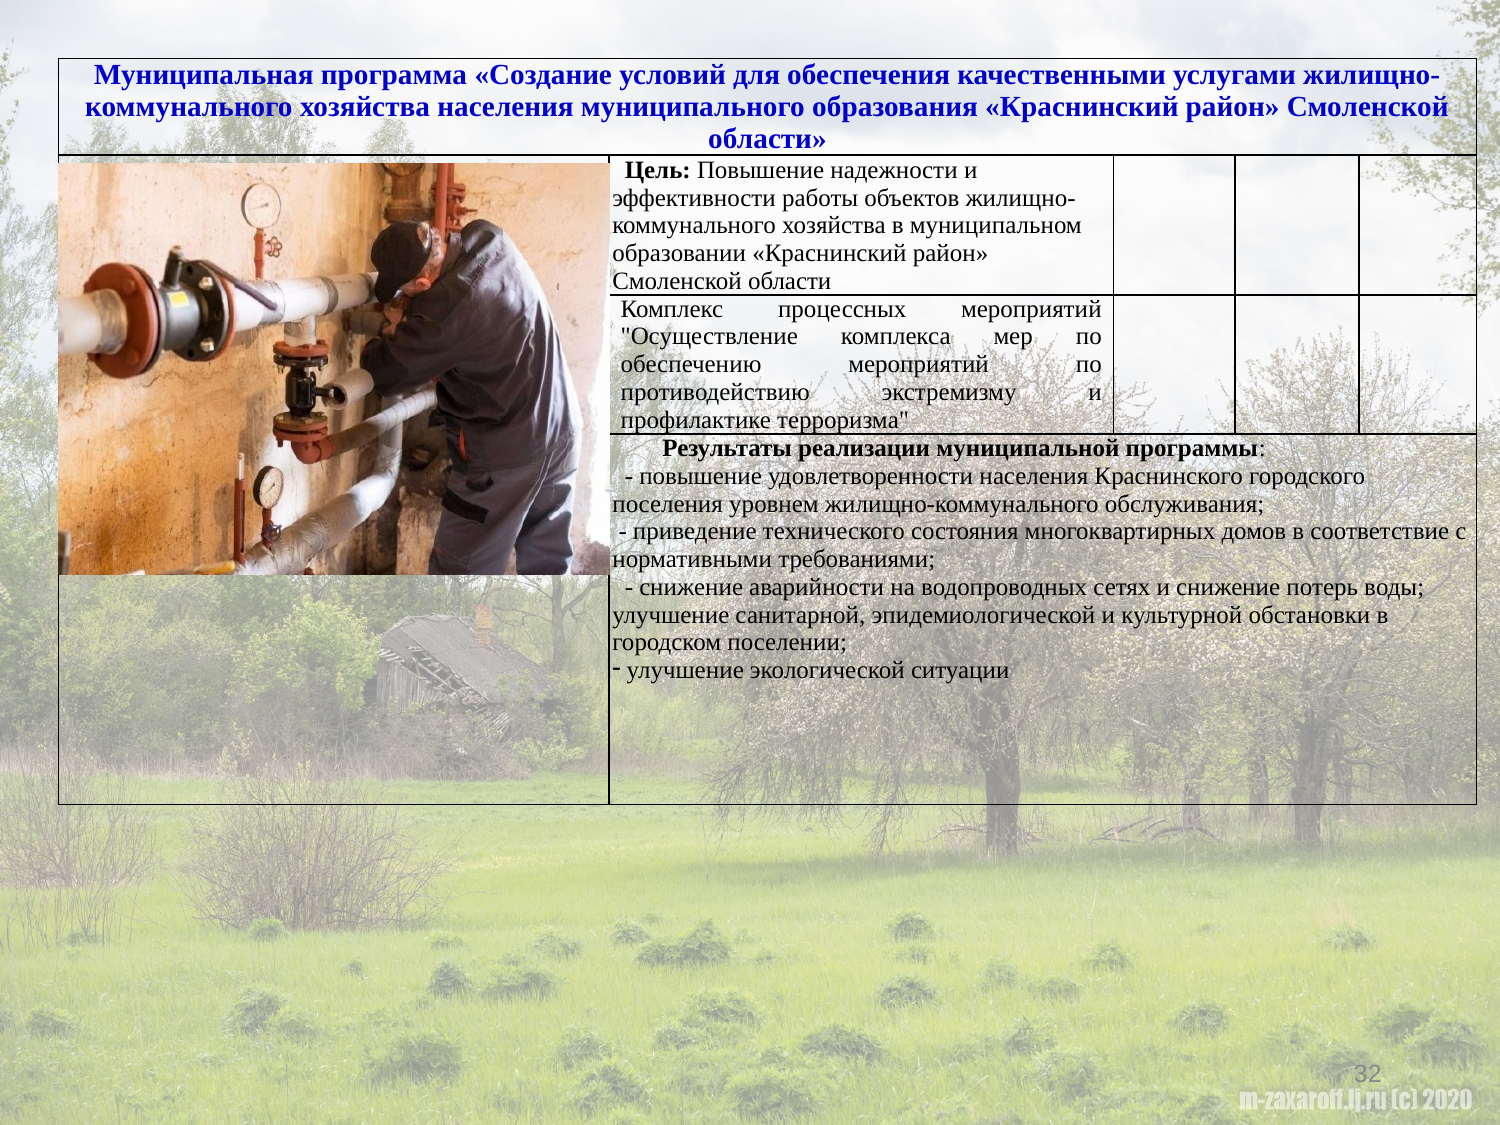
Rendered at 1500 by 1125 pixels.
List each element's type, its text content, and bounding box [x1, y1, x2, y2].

table_cell Комплекс процессных мероприятий "Осуществление комплекса мер по обеспечению мероприятий по противодействию экстремизму и профилактике терроризма" [610, 296, 1113, 433]
table_cell [1114, 156, 1234, 294]
table_cell [59, 575, 608, 804]
table_cell [1360, 156, 1476, 294]
table_cell [1114, 296, 1234, 433]
table_cell 34205,9 [0, 0, 1500, 1125]
footer [496, 1042, 1004, 1103]
table_header Муниципальная программа «Создание условий для обеспечения качественными услугами жилищно-коммунального хозяйства населения муниципального образования «Краснинский район» Смоленской области» [59, 59, 1476, 154]
picture [58, 163, 610, 575]
table_cell [1236, 296, 1358, 433]
table_cell [59, 156, 608, 163]
table_cell Результаты реализации муниципальной программы: - повышение удовлетворенности населения Краснинского городского поселения уровнем жилищно-коммунального обслуживания; - приведение технического состояния многоквартирных домов в соответствие с нормативными требованиями; - снижение аварийности на водопроводных сетях и снижение потерь воды; улучшение санитарной, эпидемиологической и культурной обстановки в городском поселении; улучшение экологической ситуации [610, 435, 1476, 804]
chart [58, 831, 67, 840]
table_cell Цель: Повышение надежности и эффективности работы объектов жилищно-коммунального хозяйства в муниципальном образовании «Краснинский район» Смоленской области [610, 156, 1113, 294]
table_cell [1360, 296, 1476, 433]
slide_number 32 [1059, 1042, 1397, 1103]
table_cell [1236, 156, 1358, 294]
